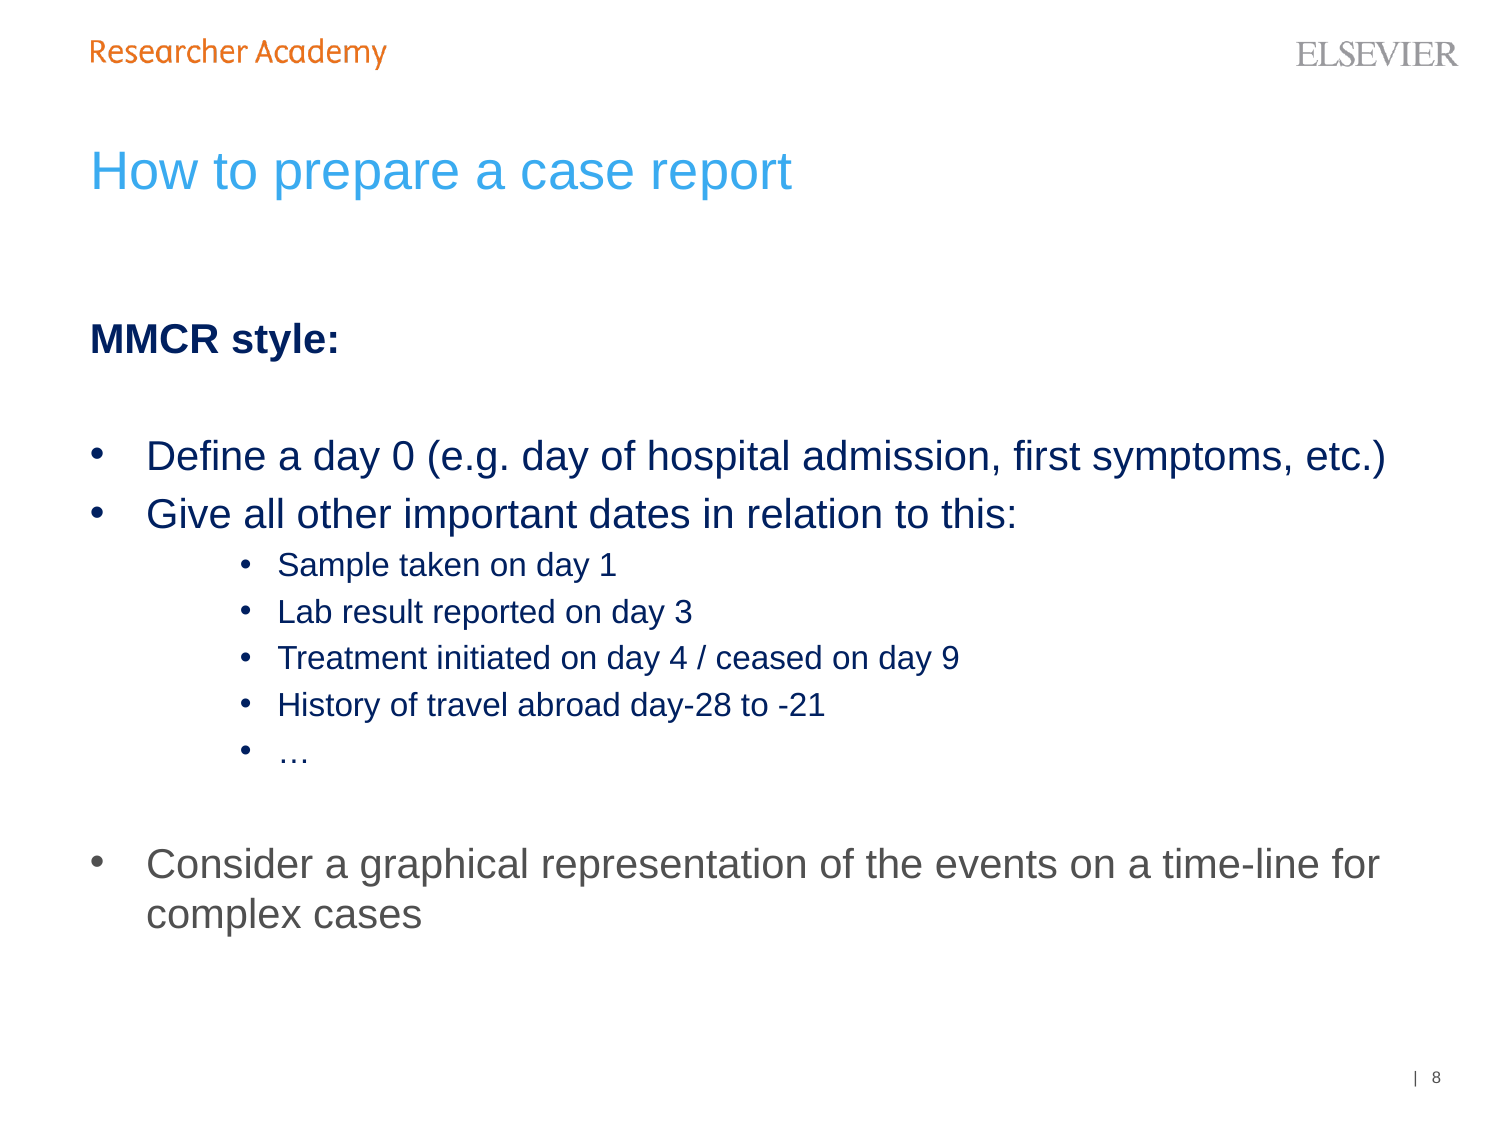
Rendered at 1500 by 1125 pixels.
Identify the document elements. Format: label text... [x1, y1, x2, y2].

list MMCR style: Define a day 0 (e.g. day of hospital admission, first symptoms, etc.) Give all other important dates in relation to this: Sample taken on day 1 Lab result reported on day 3 Treatment initiated on day 4 / ceased on day 9 History of travel abroad day-28 to -21 … Consider a graphical representation of the events on a time-line for complex cases [75, 246, 1427, 1050]
picture [1270, 26, 1484, 82]
picture [73, 15, 405, 92]
title How to prepare a case report [75, 137, 1427, 200]
